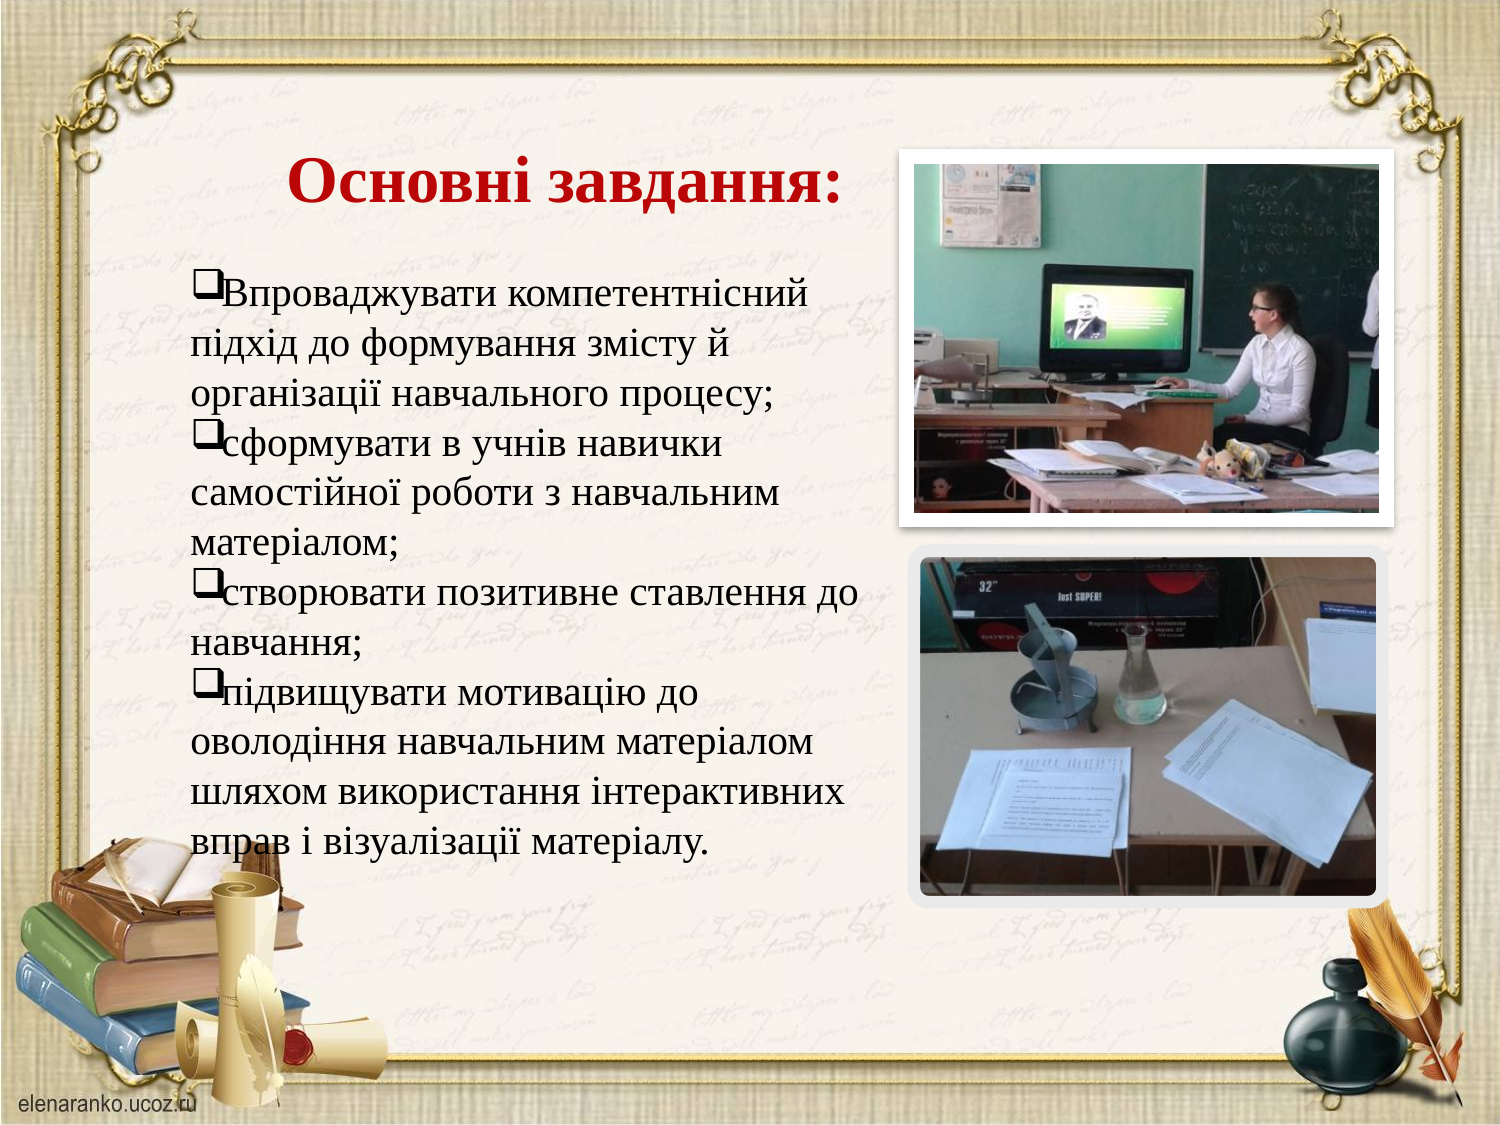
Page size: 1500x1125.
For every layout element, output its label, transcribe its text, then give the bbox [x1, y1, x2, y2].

picture [0, 0, 1500, 1125]
text_box Основні завдання: [272, 128, 861, 224]
text_box Впроваджувати компетентнісний підхід до формування змісту й організації навчального процесу; сформувати в учнів навички самостійної роботи з навчальним матеріалом; створювати позитивне ставлення до навчання; підвищувати мотивацію до оволодіння навчальним матеріалом шляхом використання інтерактивних вправ і візуалізації матеріалу. [175, 257, 879, 879]
